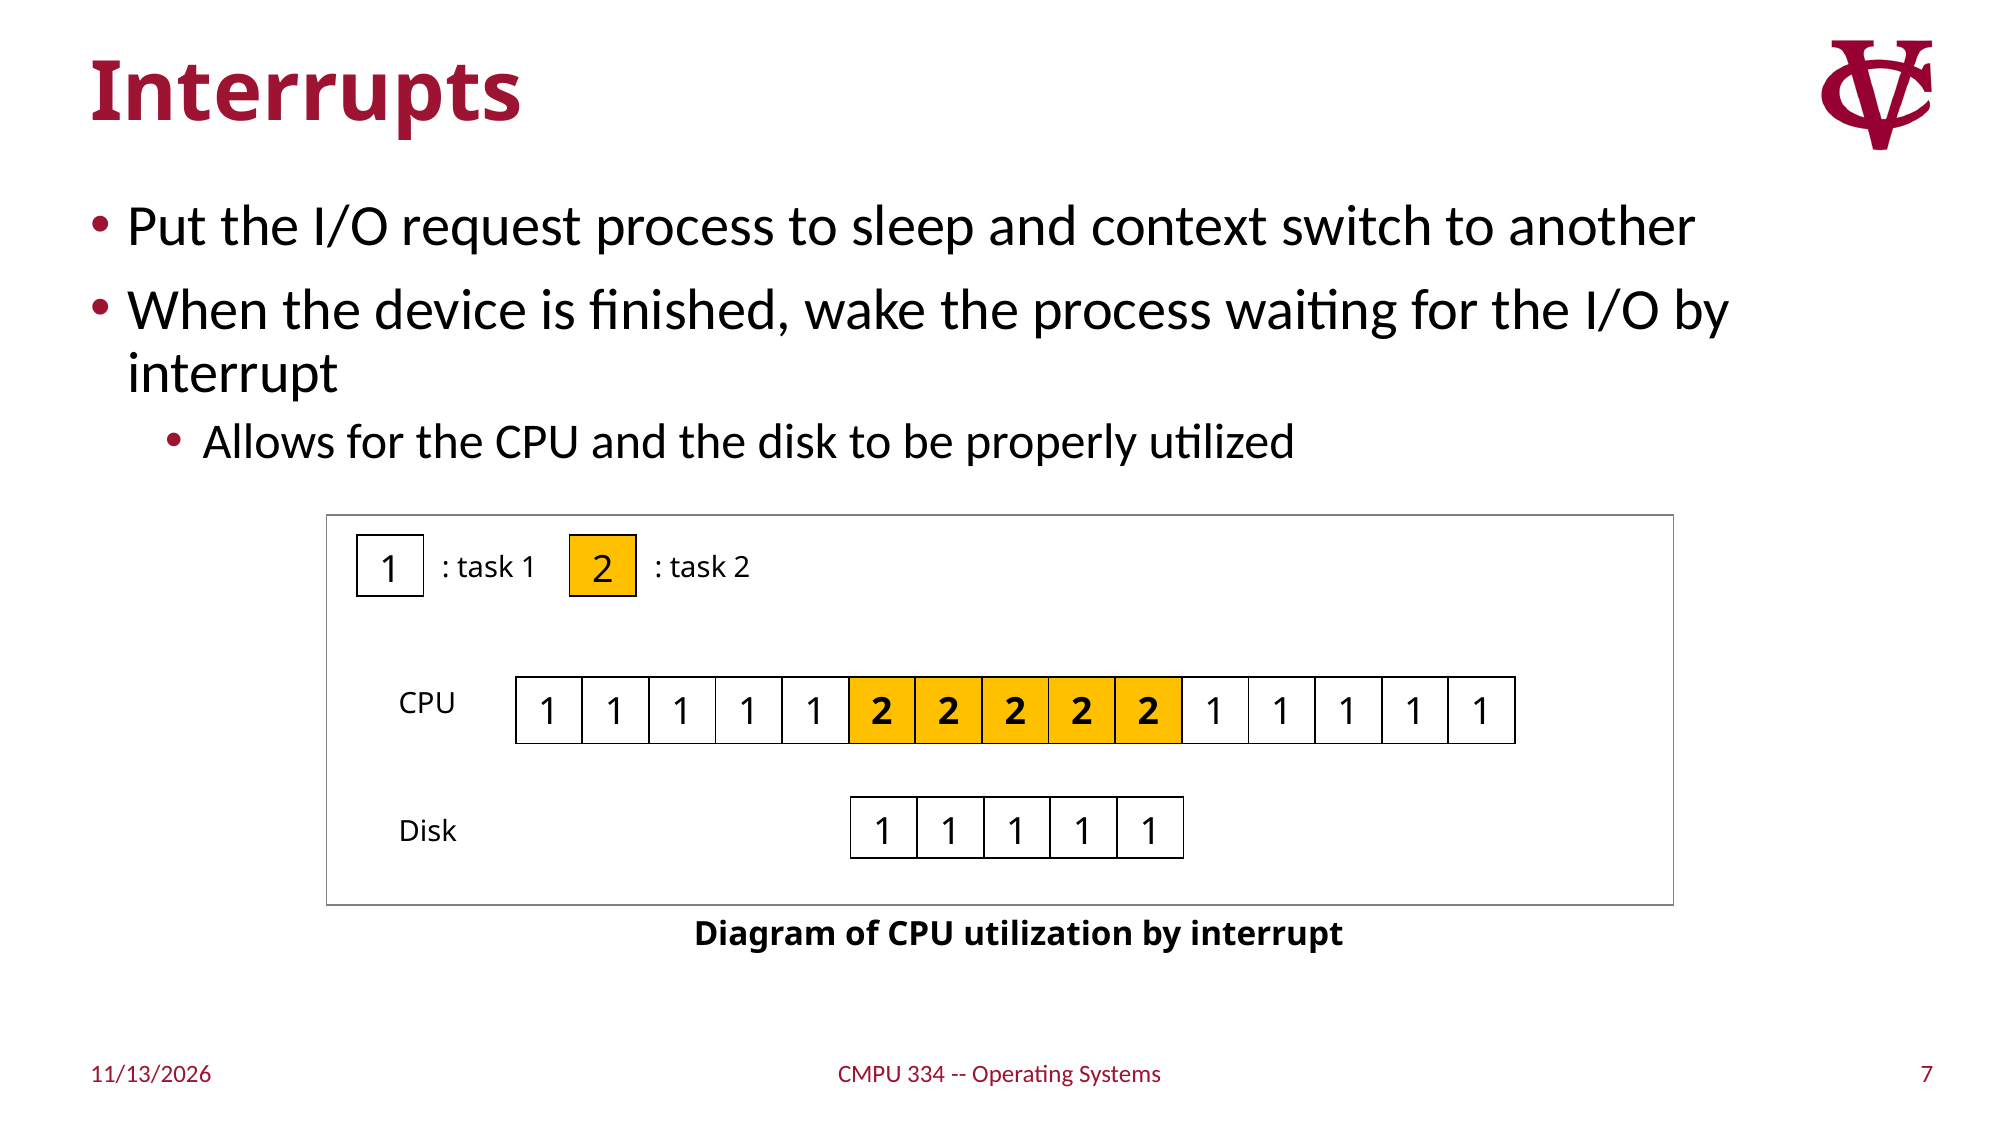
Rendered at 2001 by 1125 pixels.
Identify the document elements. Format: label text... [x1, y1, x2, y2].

text_box Diagram of CPU utilization by interrupt [621, 907, 1426, 960]
table_header 2 [570, 536, 635, 595]
footer CMPU 334 -- Operating Systems [662, 1042, 1338, 1103]
list Put the I/O request process to sleep and context switch to another When the device is finished, wake the process waiting for the I/O by interrupt Allows for the CPU and the disk to be properly utilized [75, 187, 1925, 1006]
text_box : task 2 [639, 540, 770, 591]
table_header 1 [358, 536, 423, 595]
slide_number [75, 1042, 640, 1103]
text_box [325, 514, 1675, 907]
slide_number 7 [1384, 1042, 1949, 1103]
picture [1809, 24, 1949, 164]
text_box : task 1 [427, 540, 569, 591]
title Interrupts [75, 37, 1793, 151]
